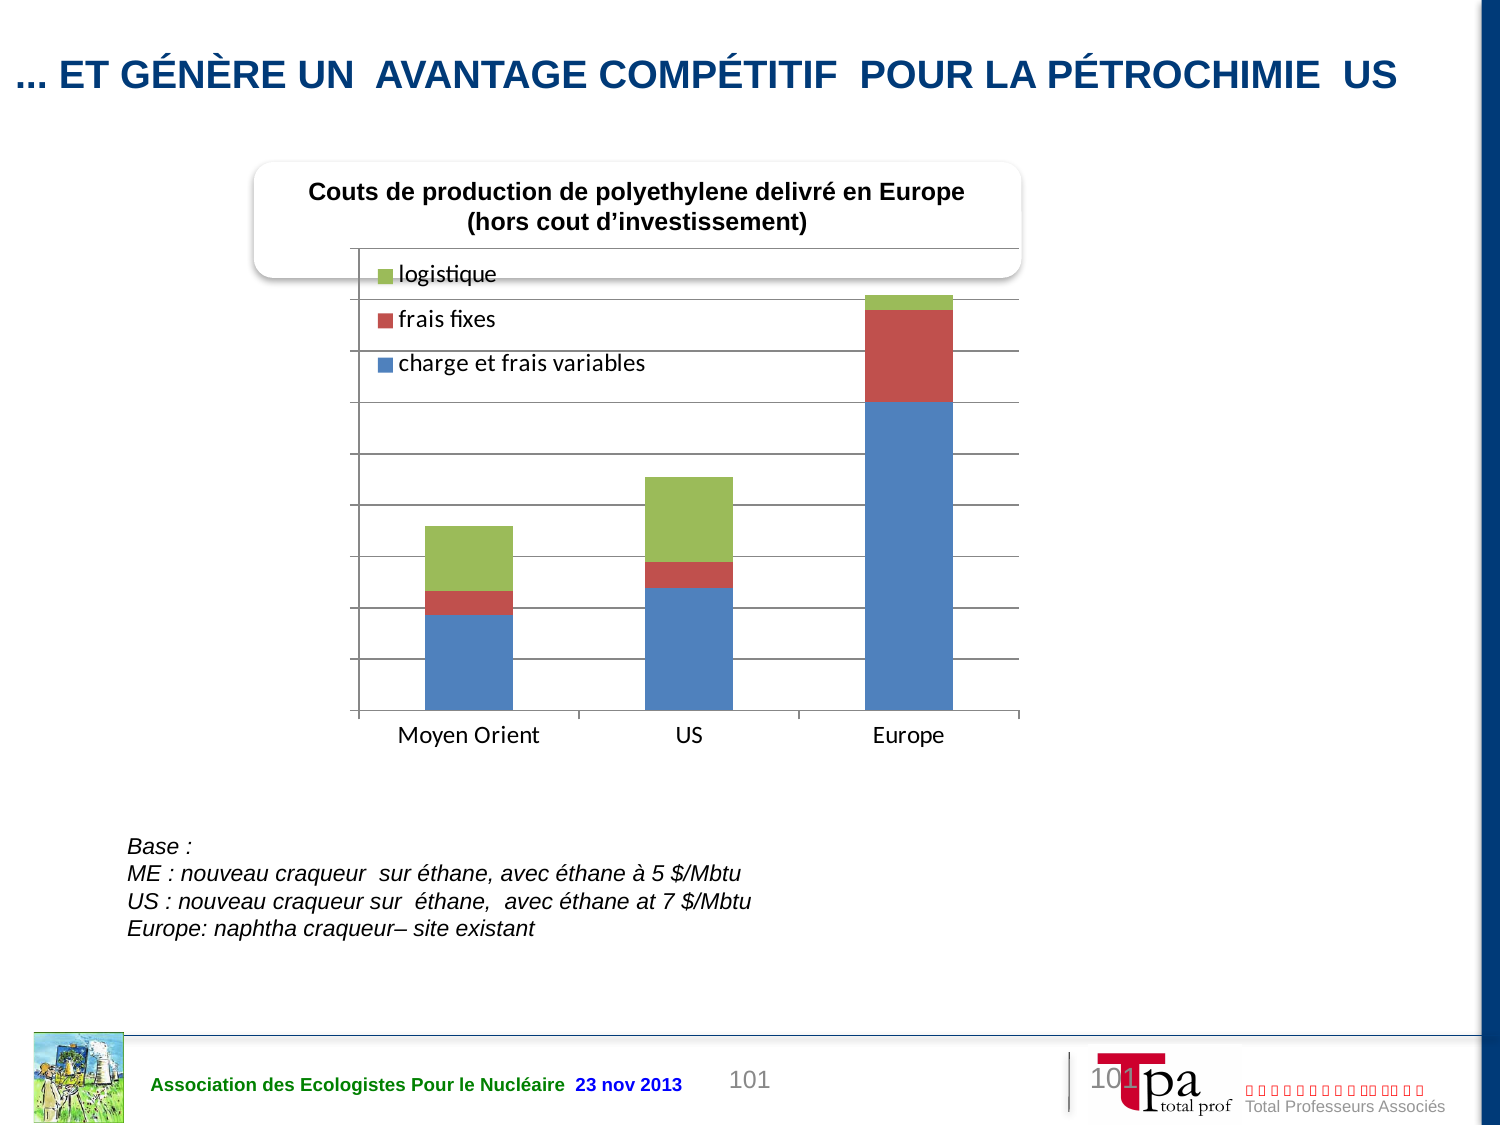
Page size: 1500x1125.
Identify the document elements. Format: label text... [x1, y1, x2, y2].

title ... Et génère un avantage compétitif pour la pétrochimie US [0, 24, 1500, 122]
chart [206, 219, 1164, 776]
picture [33, 1032, 124, 1123]
slide_number 101 [1074, 1051, 1194, 1112]
text_box Base : ME : nouveau craqueur sur éthane, avec éthane à 5 $/Mbtu US : nouveau craqueur sur éthane, avec éthane at 7 $/Mbtu Europe: naphtha craqueur– site existant [112, 824, 1268, 949]
picture [1088, 1044, 1242, 1125]
text_box Couts de production de polyethylene delivré en Europe (hors cout d’investissement) [253, 161, 1023, 218]
